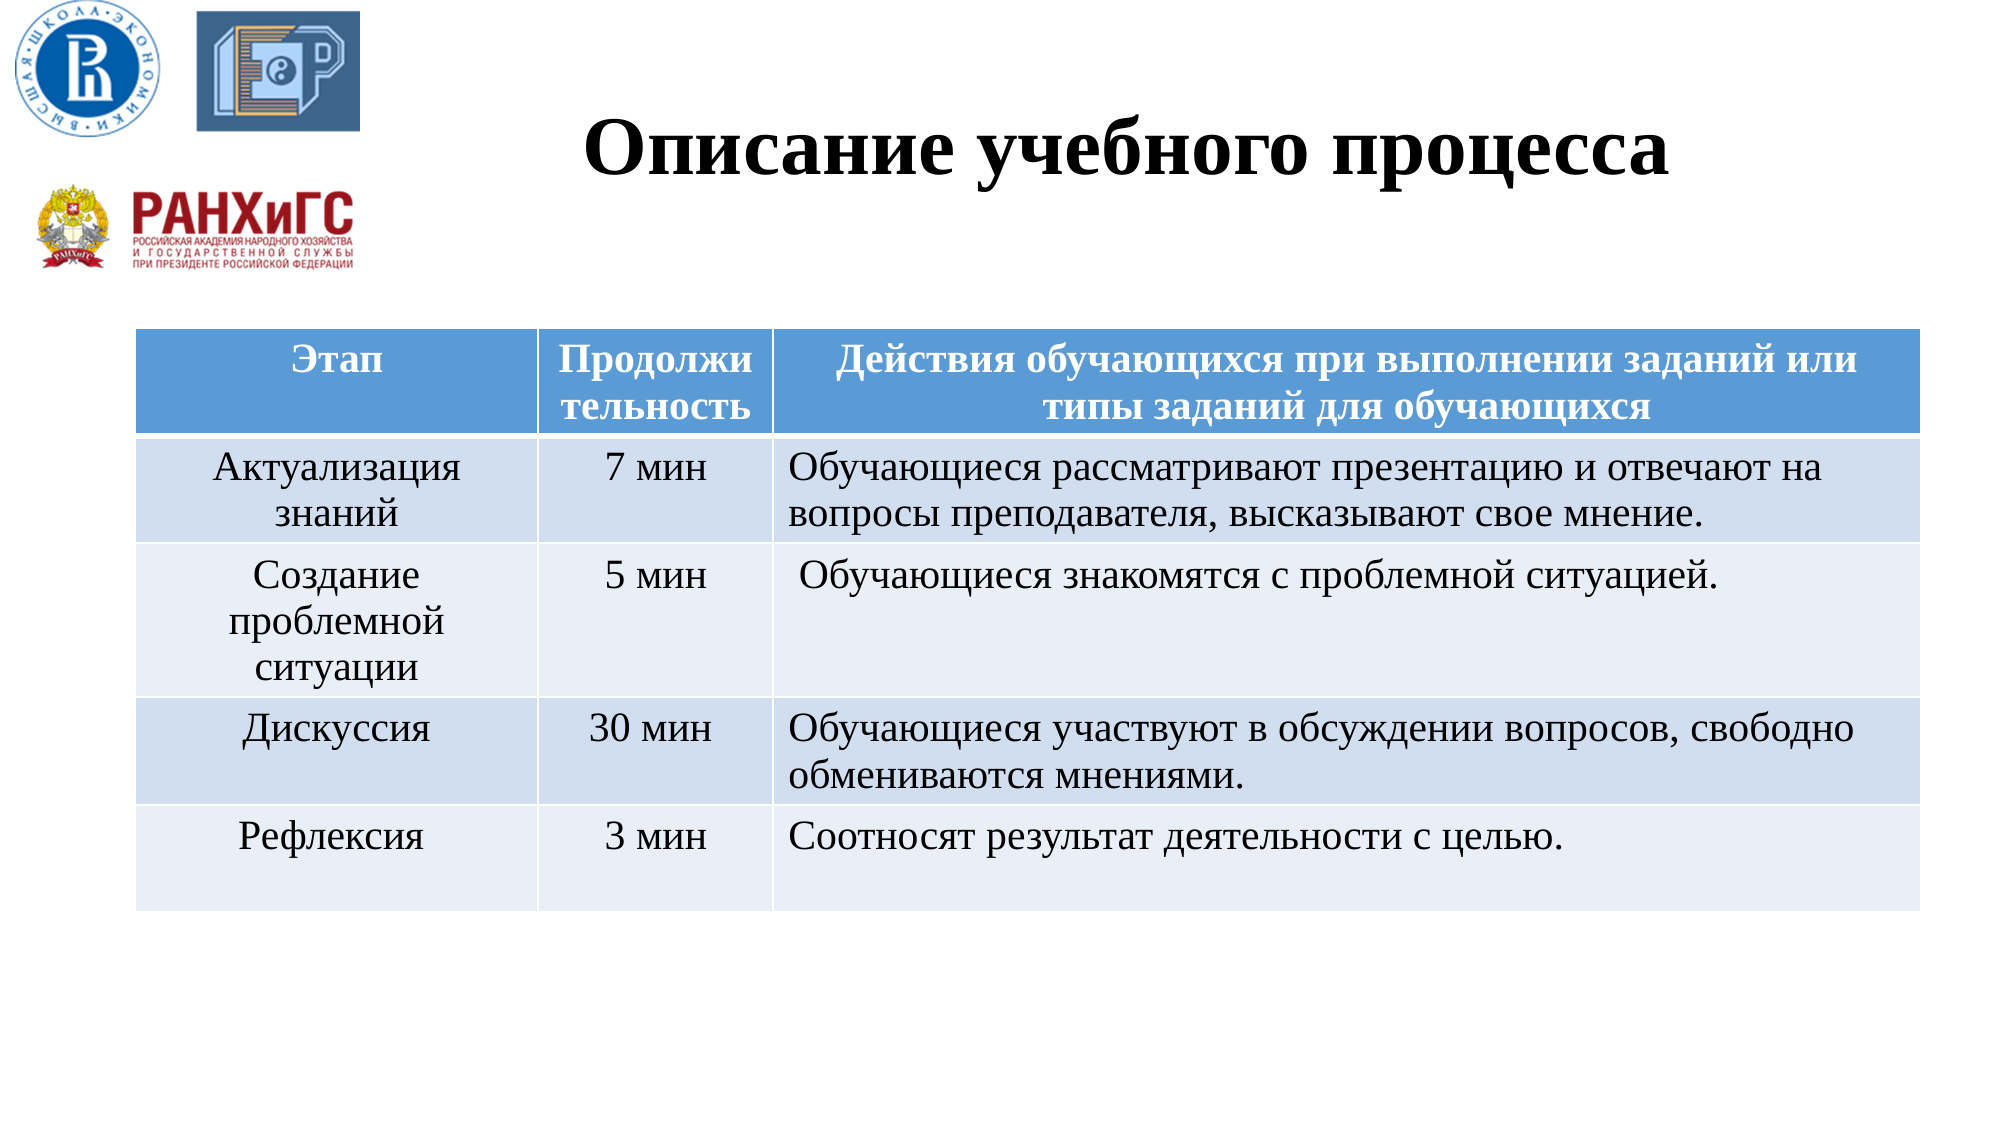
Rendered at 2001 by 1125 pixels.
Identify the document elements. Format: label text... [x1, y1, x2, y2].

table_header Действия обучающихся при выполнении заданий или типы заданий для обучающихся [774, 329, 1920, 433]
table_cell Дискуссия [136, 698, 537, 804]
table_cell Актуализация знаний [136, 439, 537, 542]
picture [15, 0, 360, 275]
table_cell 30 мин [539, 698, 772, 804]
table_header Продолжительность [539, 329, 772, 433]
table_cell Обучающиеся рассматривают презентацию и отвечают на вопросы преподавателя, высказывают свое мнение. [774, 439, 1920, 542]
table_cell 7 мин [539, 439, 772, 542]
table_cell 3 мин [539, 806, 772, 911]
table_header Этап [136, 329, 537, 433]
table_cell 5 мин [539, 544, 772, 696]
table_cell Создание проблемной ситуации [136, 544, 537, 696]
table_cell Соотносят результат деятельности с целью. [774, 806, 1920, 911]
table_cell Обучающиеся знакомятся с проблемной ситуацией. [774, 544, 1920, 696]
title Описание учебного процесса [413, 38, 1840, 257]
table_cell Рефлексия [136, 806, 537, 911]
table_cell Обучающиеся участвуют в обсуждении вопросов, свободно обмениваются мнениями. [774, 698, 1920, 804]
